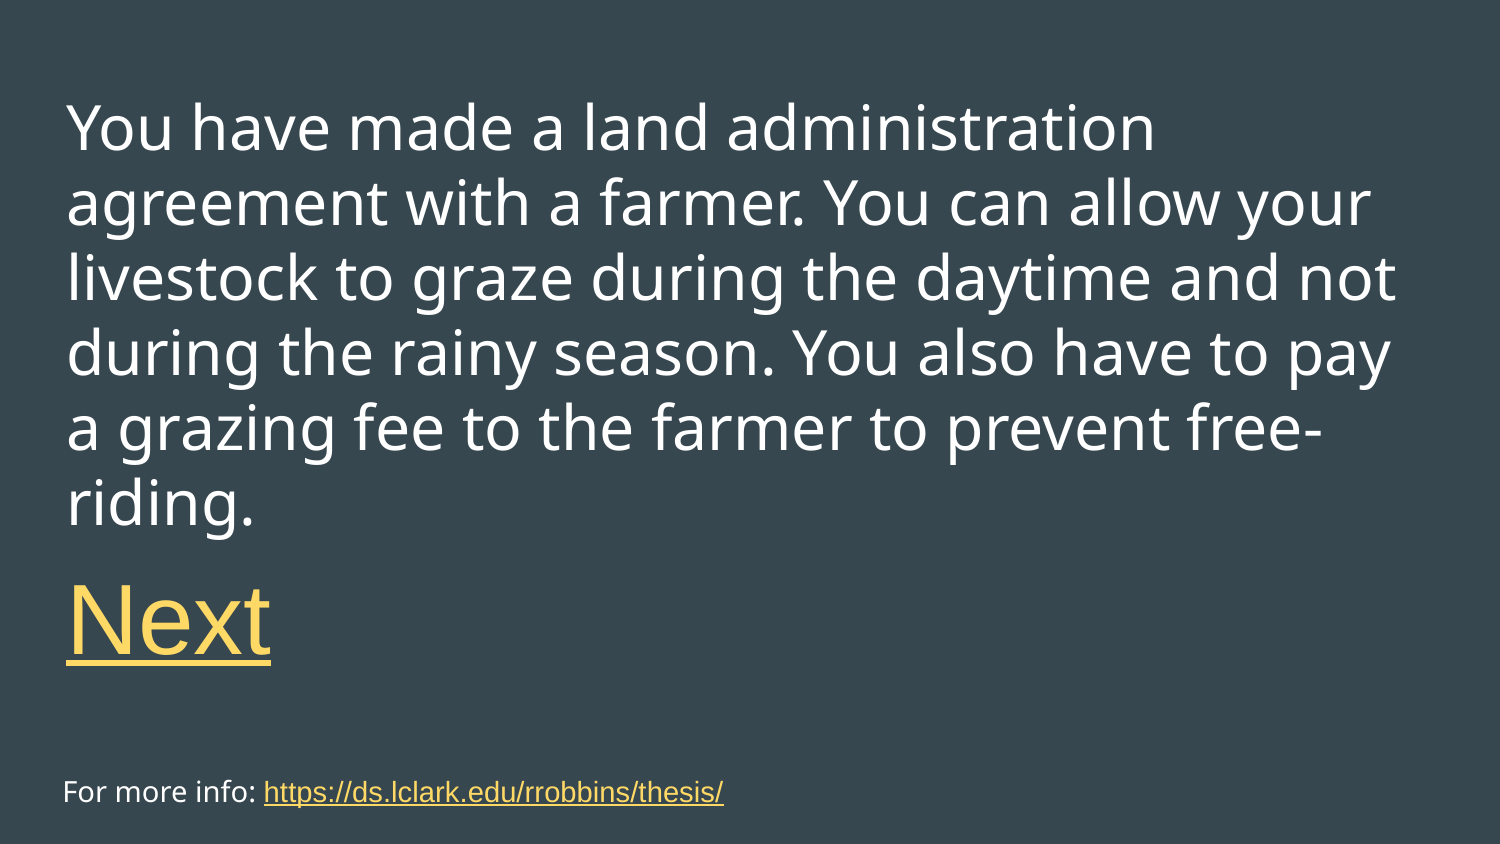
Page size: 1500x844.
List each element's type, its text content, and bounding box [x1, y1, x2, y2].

list Next [51, 480, 1449, 750]
title You have made a land administration agreement with a farmer. You can allow your livestock to graze during the daytime and not during the rainy season. You also have to pay a grazing fee to the farmer to prevent free-riding. [51, 72, 1449, 167]
